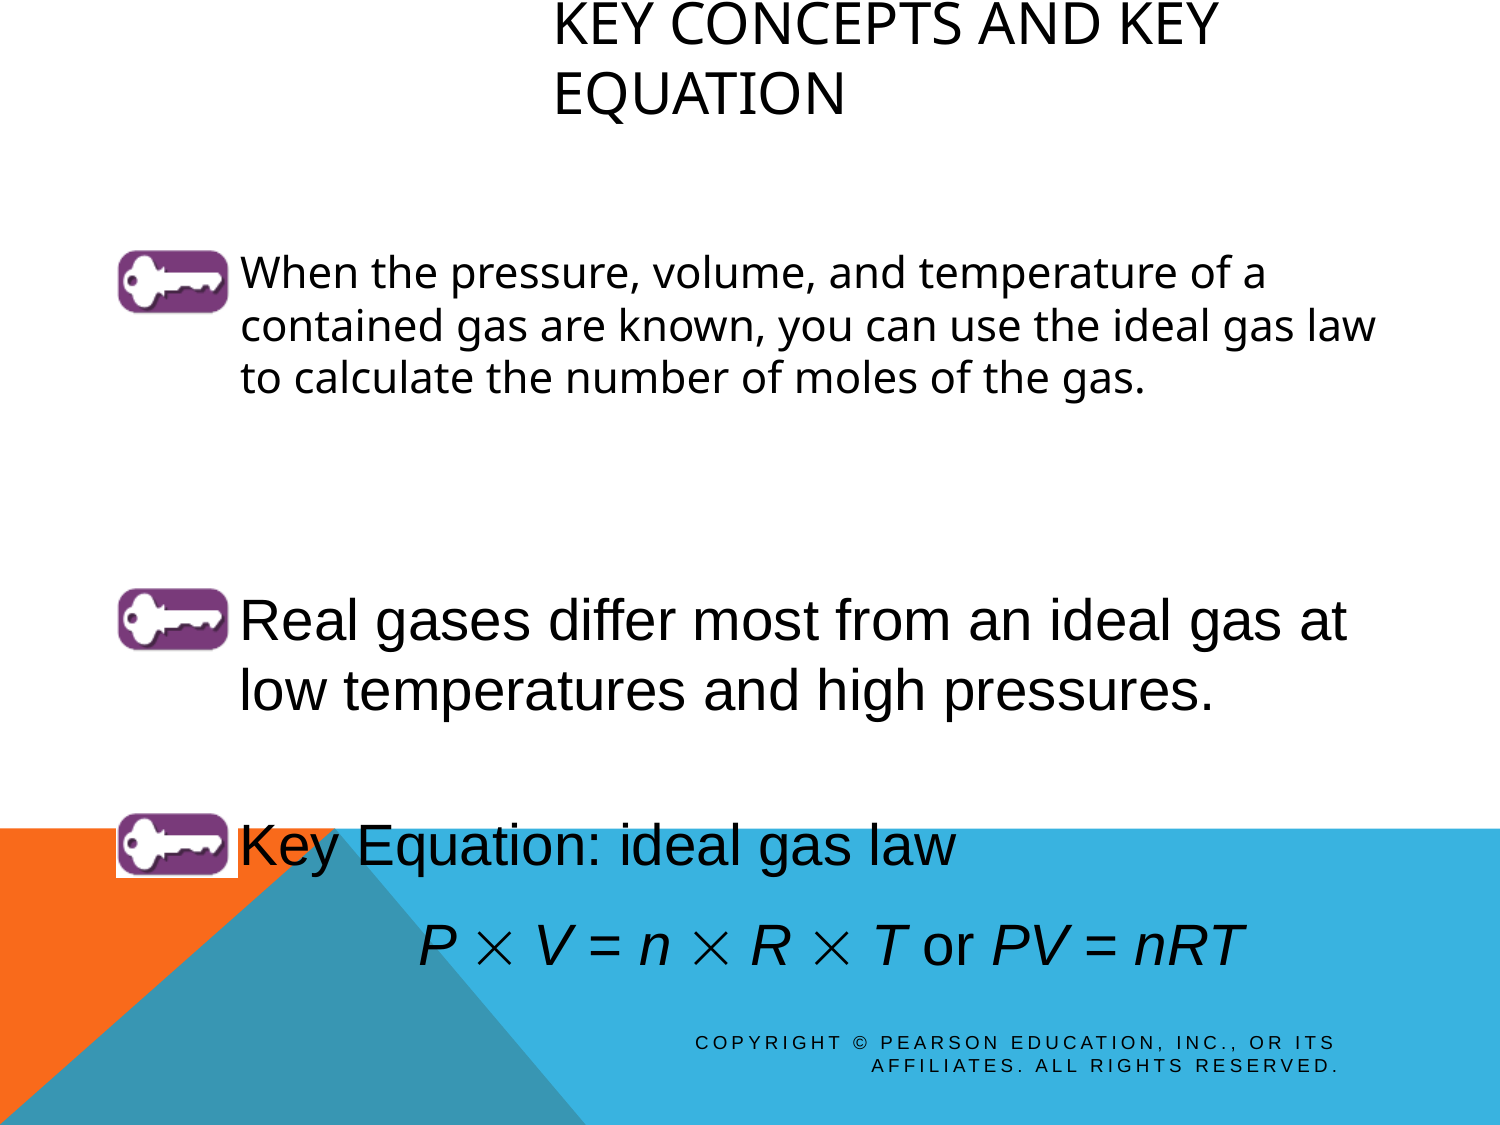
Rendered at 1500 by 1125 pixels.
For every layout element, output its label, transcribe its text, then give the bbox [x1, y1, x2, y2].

text_box Real gases differ most from an ideal gas at low temperatures and high pressures. [224, 575, 1438, 750]
picture [116, 249, 238, 316]
text_box Key Equation: ideal gas law P  V = n  R  T or PV = nRT [224, 800, 1438, 975]
footer Copyright © Pearson Education, Inc., or its affiliates. All Rights Reserved. [577, 1031, 1352, 1076]
picture [116, 812, 238, 879]
title Key Concepts and Key Equation [537, 12, 1349, 100]
picture [116, 587, 238, 654]
list When the pressure, volume, and temperature of a contained gas are known, you can use the ideal gas law to calculate the number of moles of the gas. [225, 237, 1438, 413]
